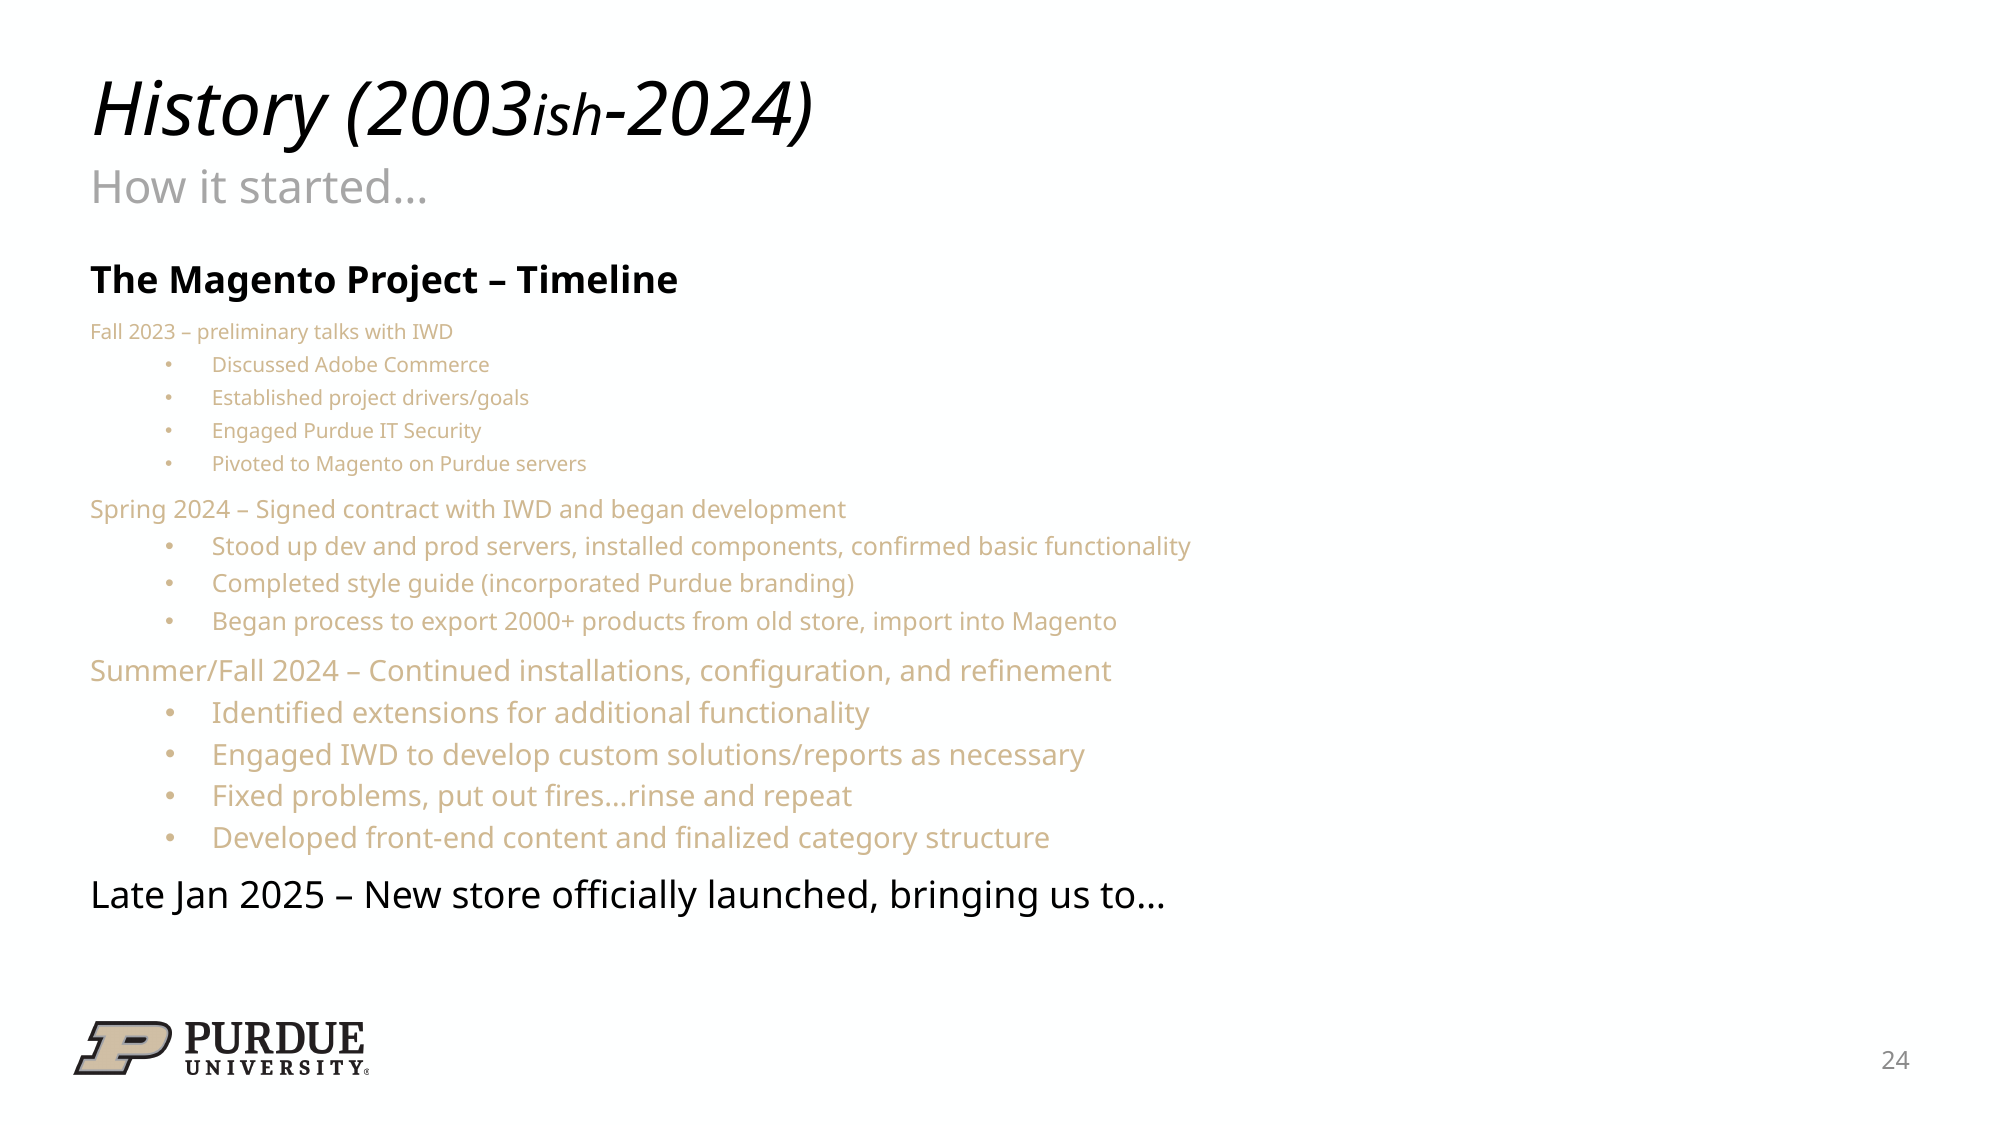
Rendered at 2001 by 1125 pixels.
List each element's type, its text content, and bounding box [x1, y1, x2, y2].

title History (2003ish-2024) [76, 63, 1925, 160]
list The Magento Project – Timeline Fall 2023 – preliminary talks with IWD Discussed Adobe Commerce Established project drivers/goals Engaged Purdue IT Security Pivoted to Magento on Purdue servers Spring 2024 – Signed contract with IWD and began development Stood up dev and prod servers, installed components, confirmed basic functionality Completed style guide (incorporated Purdue branding) Began process to export 2000+ products from old store, import into Magento Summer/Fall 2024 – Continued installations, configuration, and refinement Identified extensions for additional functionality Engaged IWD to develop custom solutions/reports as necessary Fixed problems, put out fires…rinse and repeat Developed front-end content and finalized category structure Late Jan 2025 – New store officially launched, bringing us to… [75, 253, 1924, 984]
slide_number 24 [1744, 1031, 1925, 1092]
list How it started… [75, 156, 1925, 217]
